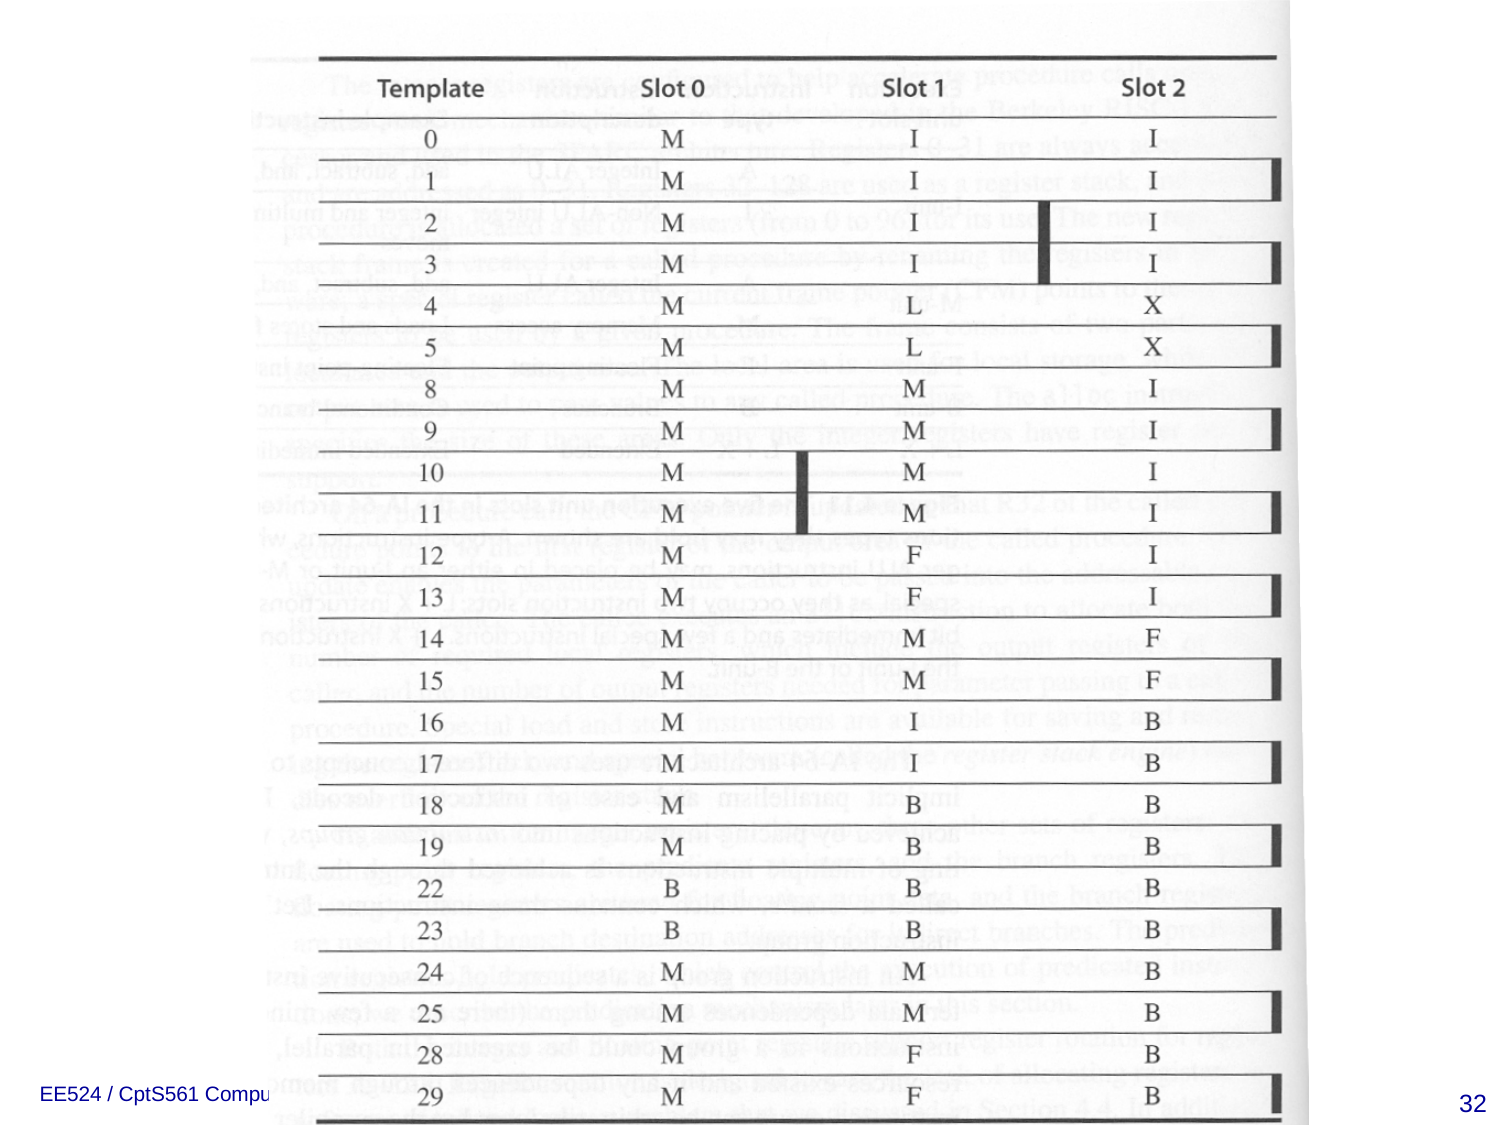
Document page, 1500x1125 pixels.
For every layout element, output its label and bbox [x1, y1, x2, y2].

picture [251, 1, 1309, 1125]
